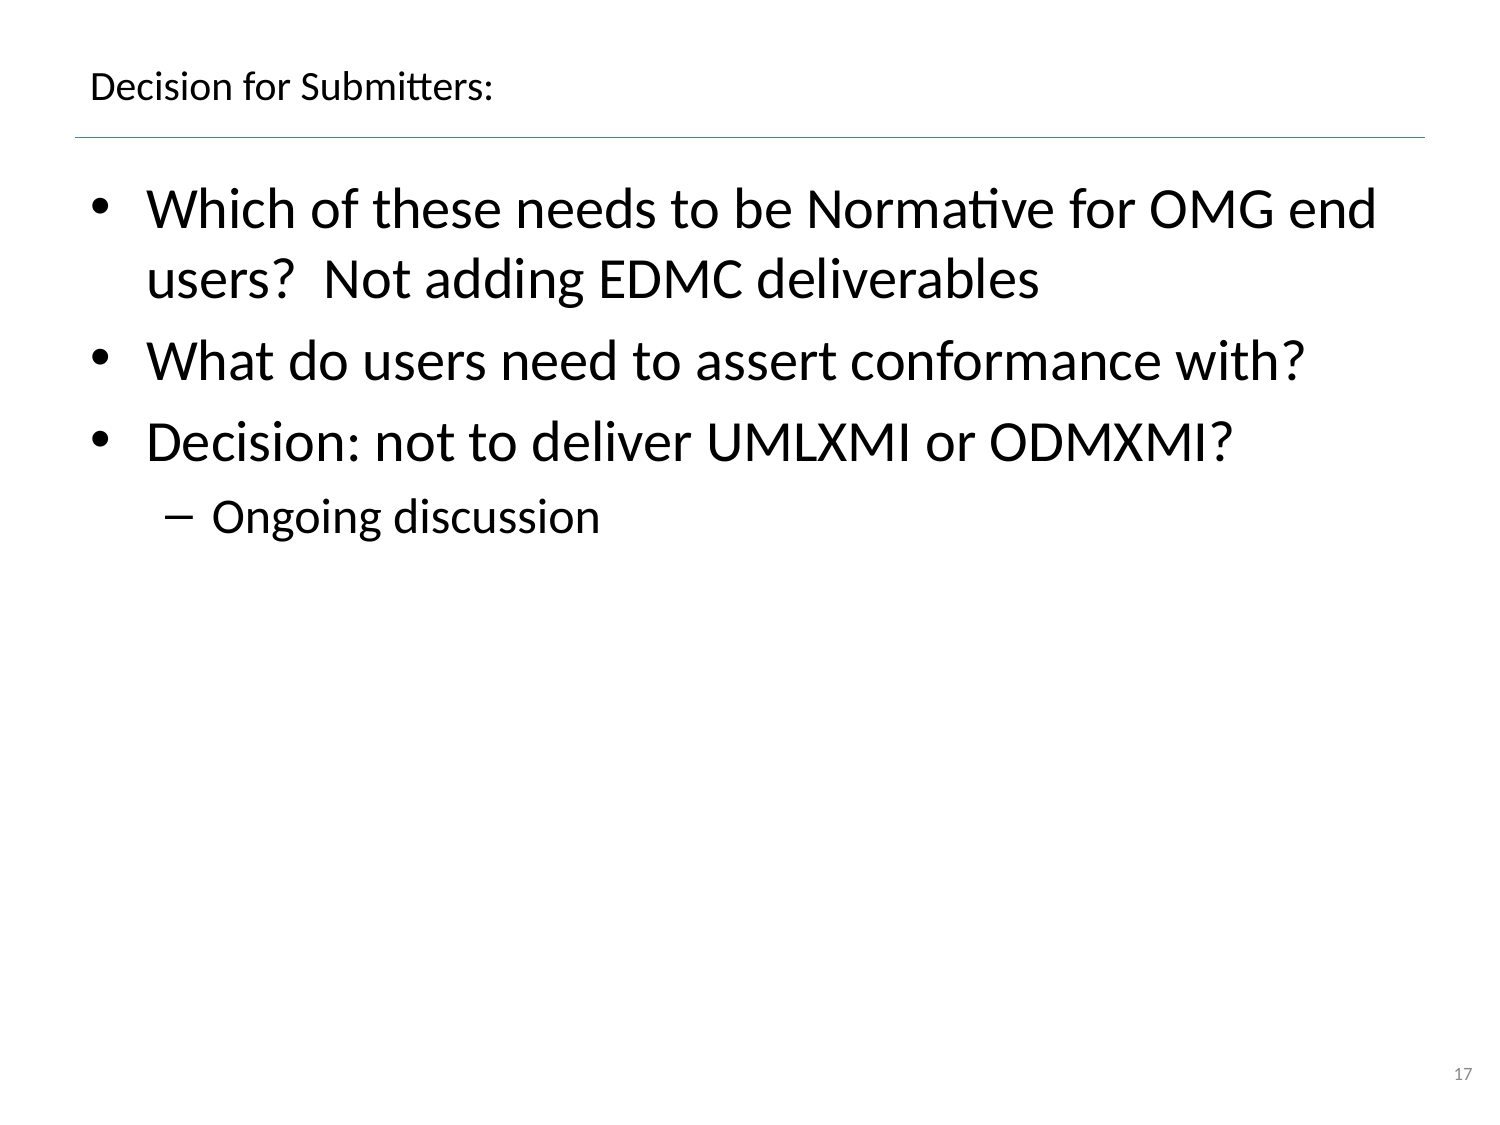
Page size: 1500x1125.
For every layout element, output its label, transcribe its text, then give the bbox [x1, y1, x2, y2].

title Decision for Submitters: [74, 37, 1426, 131]
list Which of these needs to be Normative for OMG end users? Not adding EDMC deliverables What do users need to assert conformance with? Decision: not to deliver UMLXMI or ODMXMI? Ongoing discussion [74, 162, 1426, 1101]
slide_number 17 [1425, 1042, 1488, 1103]
